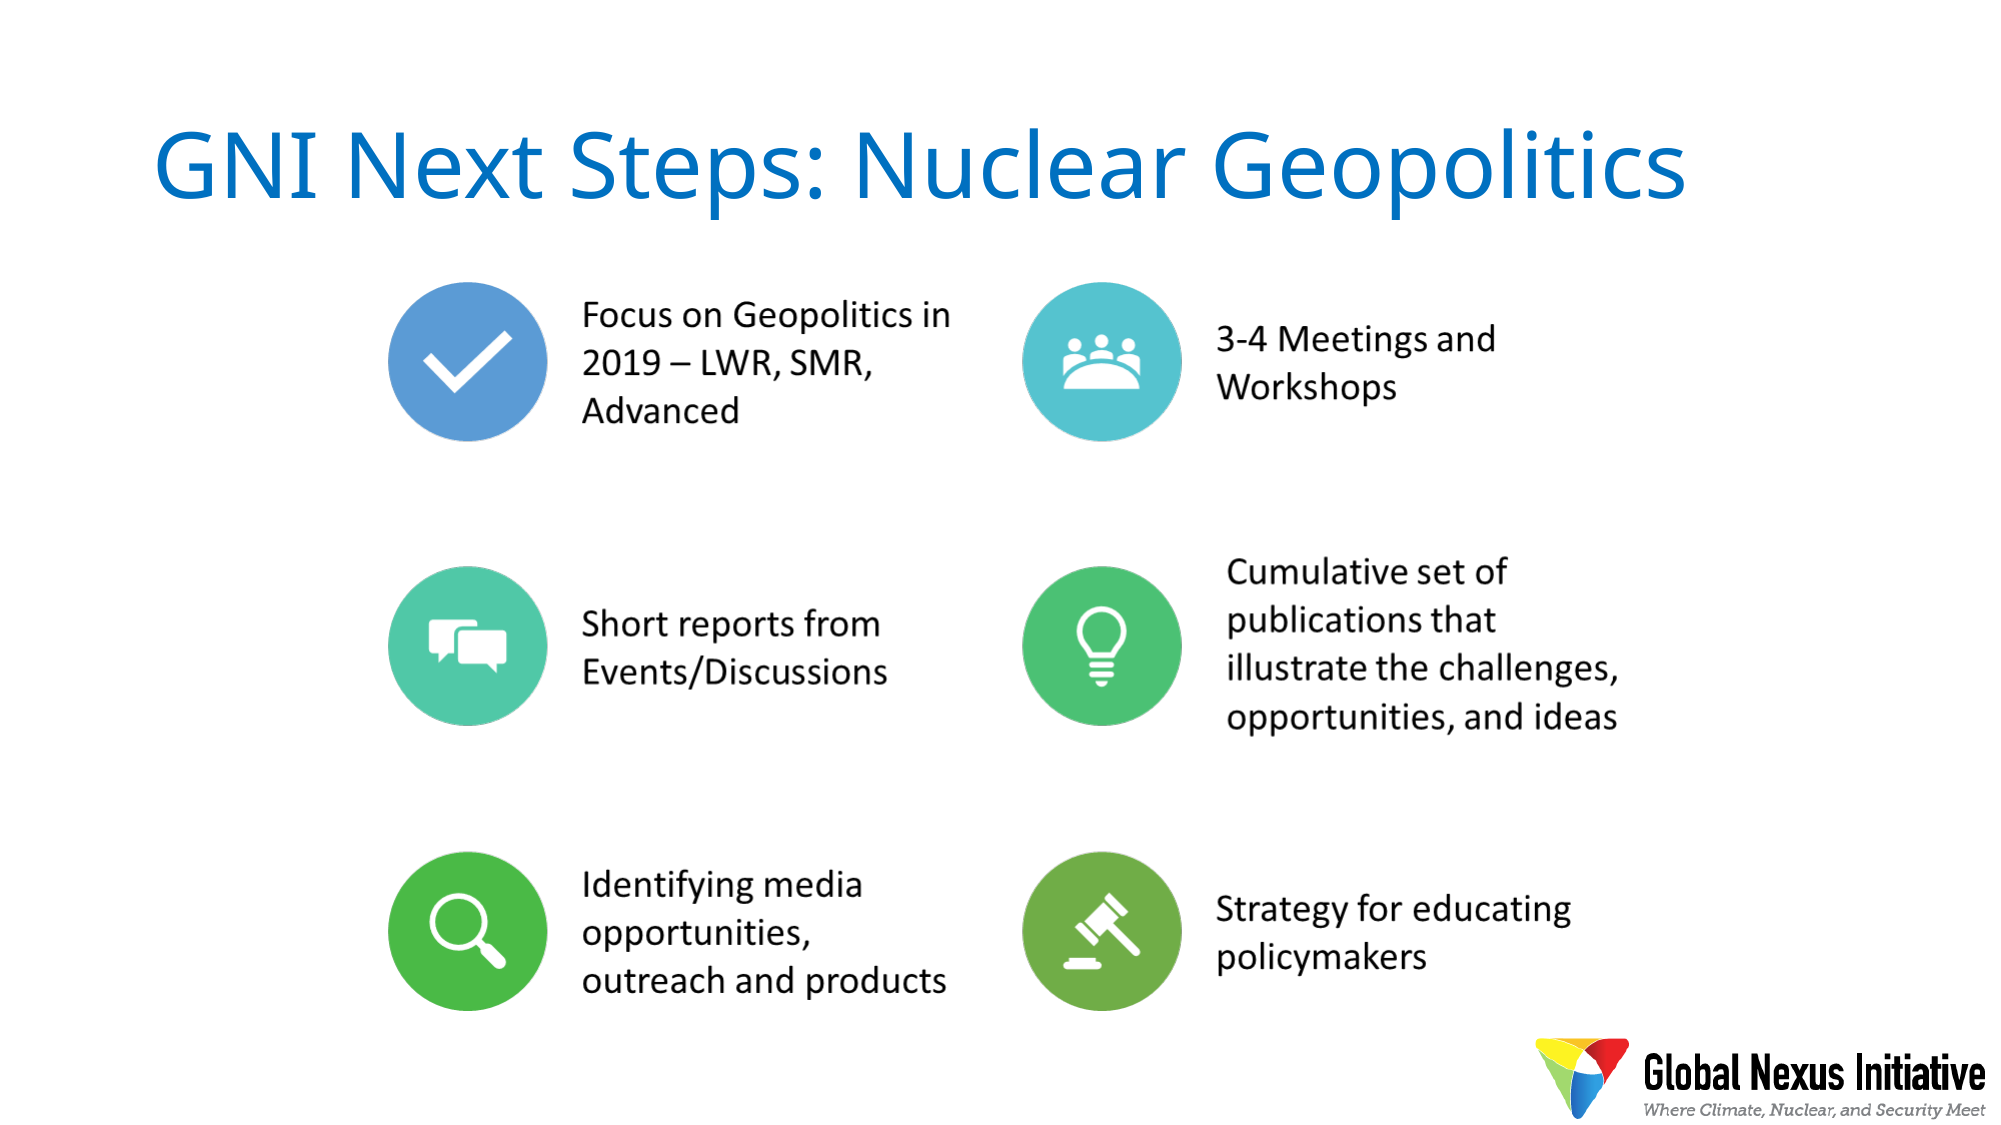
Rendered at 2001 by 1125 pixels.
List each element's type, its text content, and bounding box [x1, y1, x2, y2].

title GNI Next Steps: Nuclear Geopolitics [137, 59, 1863, 276]
picture [137, 276, 2000, 1125]
